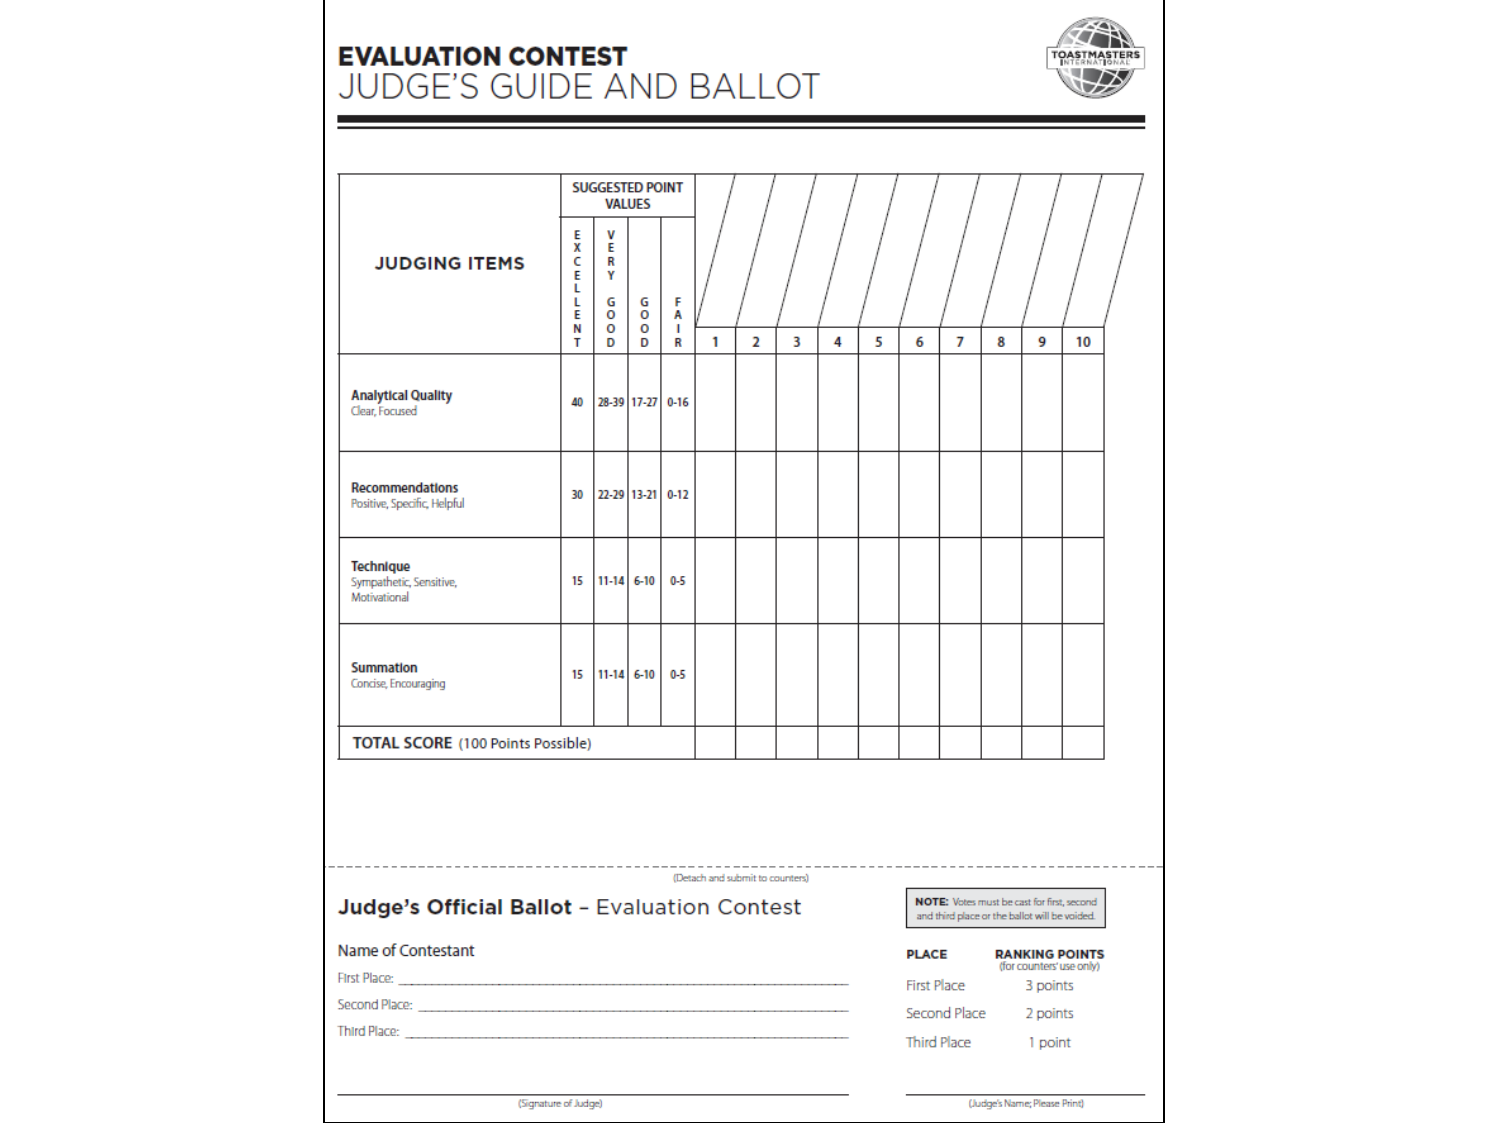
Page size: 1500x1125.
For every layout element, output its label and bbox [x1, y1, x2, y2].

picture [324, 0, 1164, 1122]
